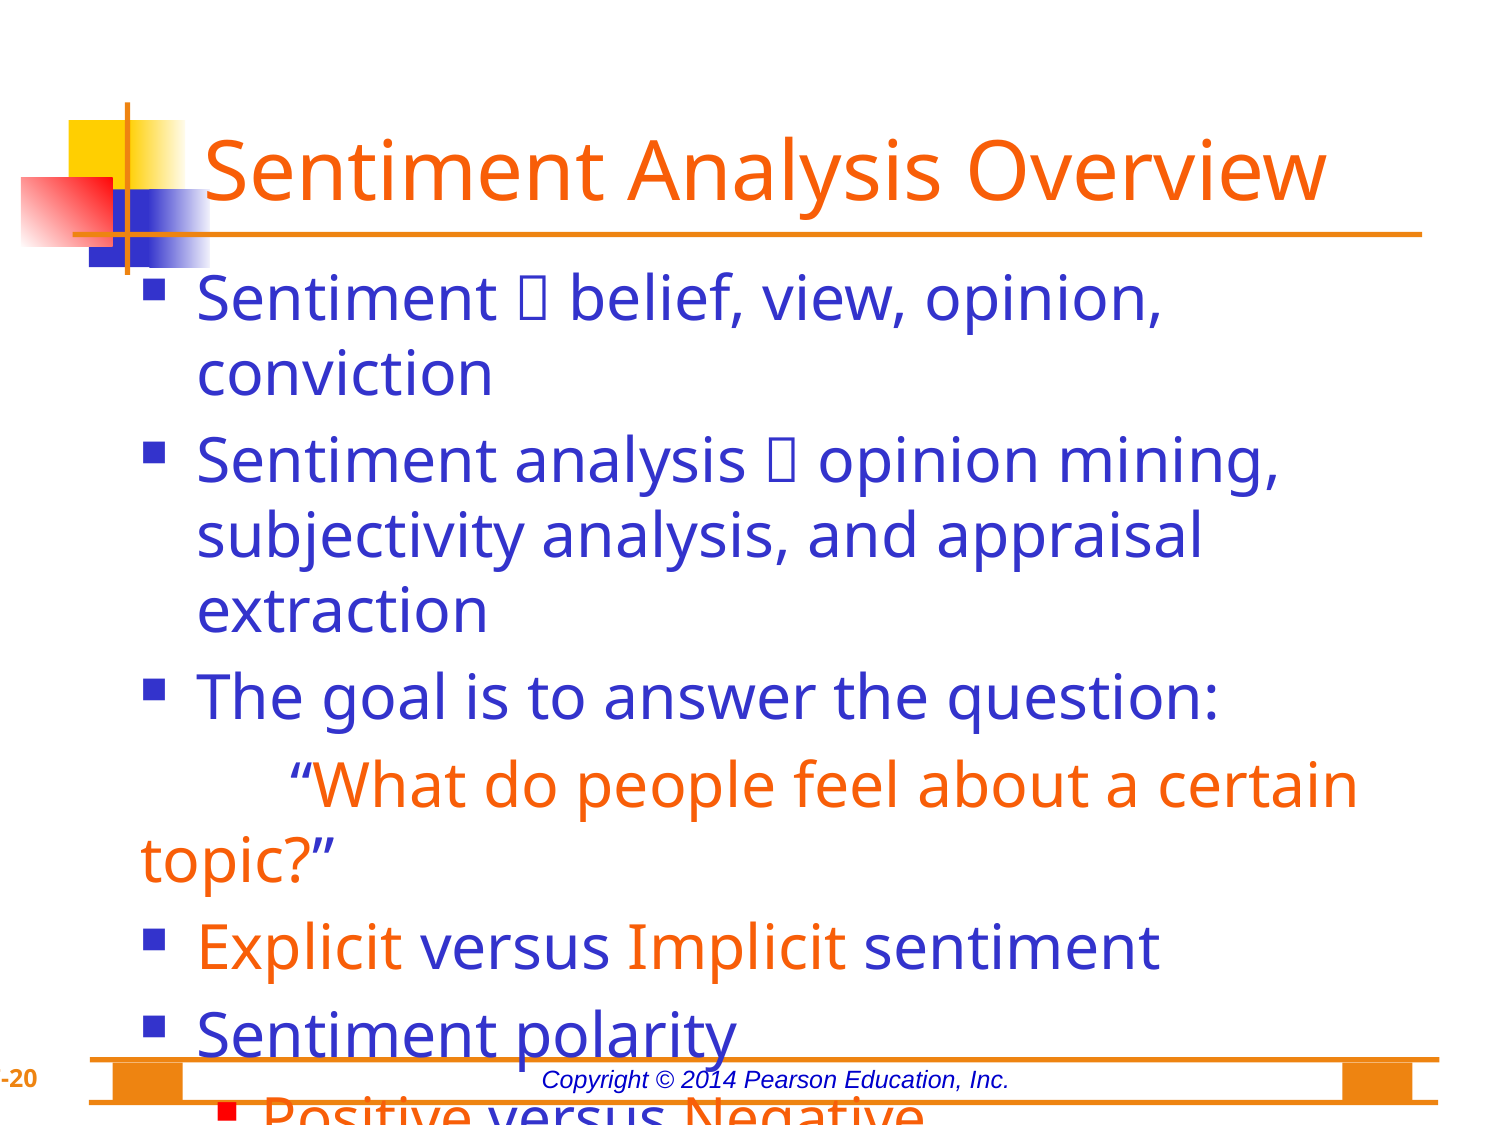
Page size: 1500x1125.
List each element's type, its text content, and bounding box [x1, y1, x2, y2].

list Sentiment  belief, view, opinion, conviction Sentiment analysis  opinion mining, subjectivity analysis, and appraisal extraction The goal is to answer the question: “What do people feel about a certain topic?” Explicit versus Implicit sentiment Sentiment polarity Positive versus Negative … versus Neutral? [124, 249, 1470, 1038]
title Sentiment Analysis Overview [188, 37, 1468, 226]
